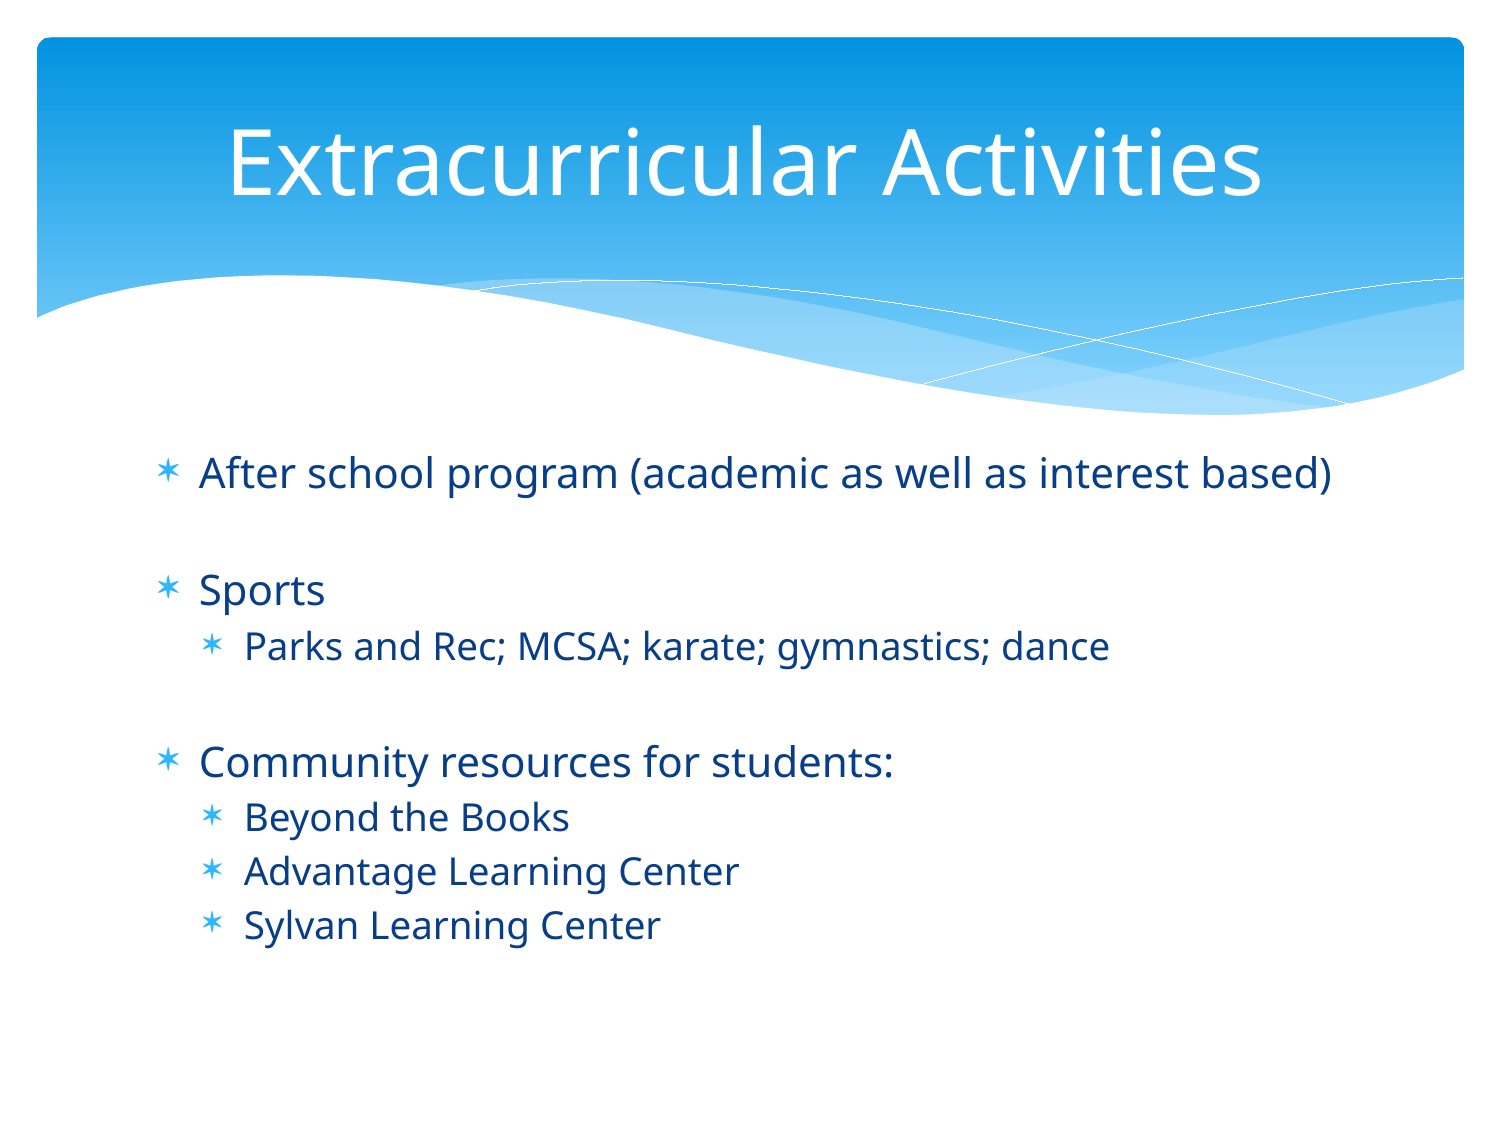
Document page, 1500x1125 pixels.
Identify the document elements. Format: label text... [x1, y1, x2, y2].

title Extracurricular Activities [75, 55, 1425, 261]
list After school program (academic as well as interest based) Sports Parks and Rec; MCSA; karate; gymnastics; dance Community resources for students: Beyond the Books Advantage Learning Center Sylvan Learning Center [143, 438, 1359, 1005]
